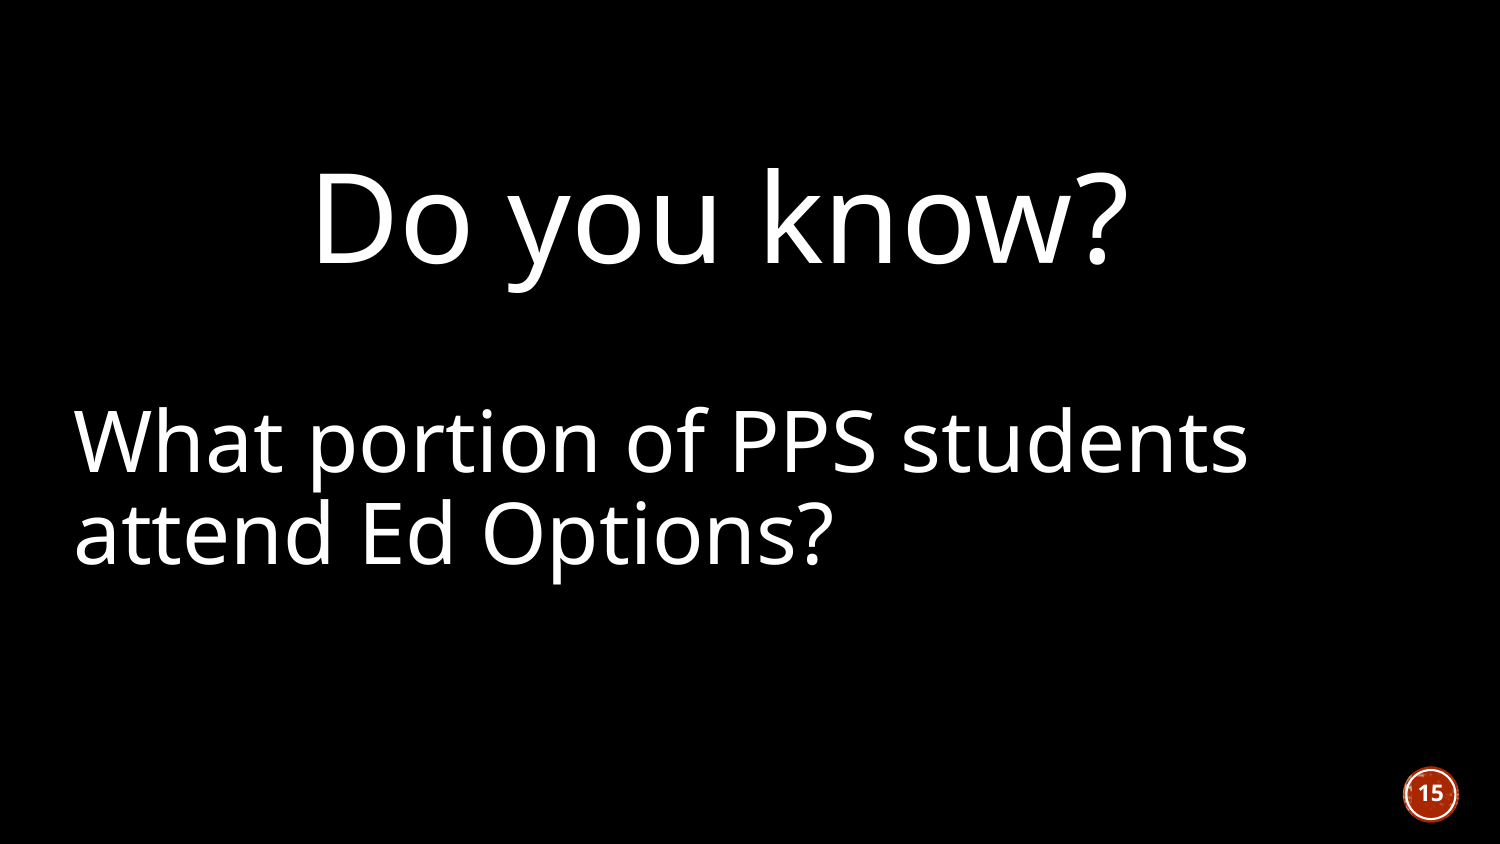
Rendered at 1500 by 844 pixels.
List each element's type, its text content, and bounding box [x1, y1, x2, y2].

slide_number ‹#› [1391, 771, 1471, 817]
title Do you know? What portion of PPS students attend Ed Options? [62, 139, 1441, 599]
picture [1413, 817, 1448, 823]
picture [1415, 766, 1447, 771]
